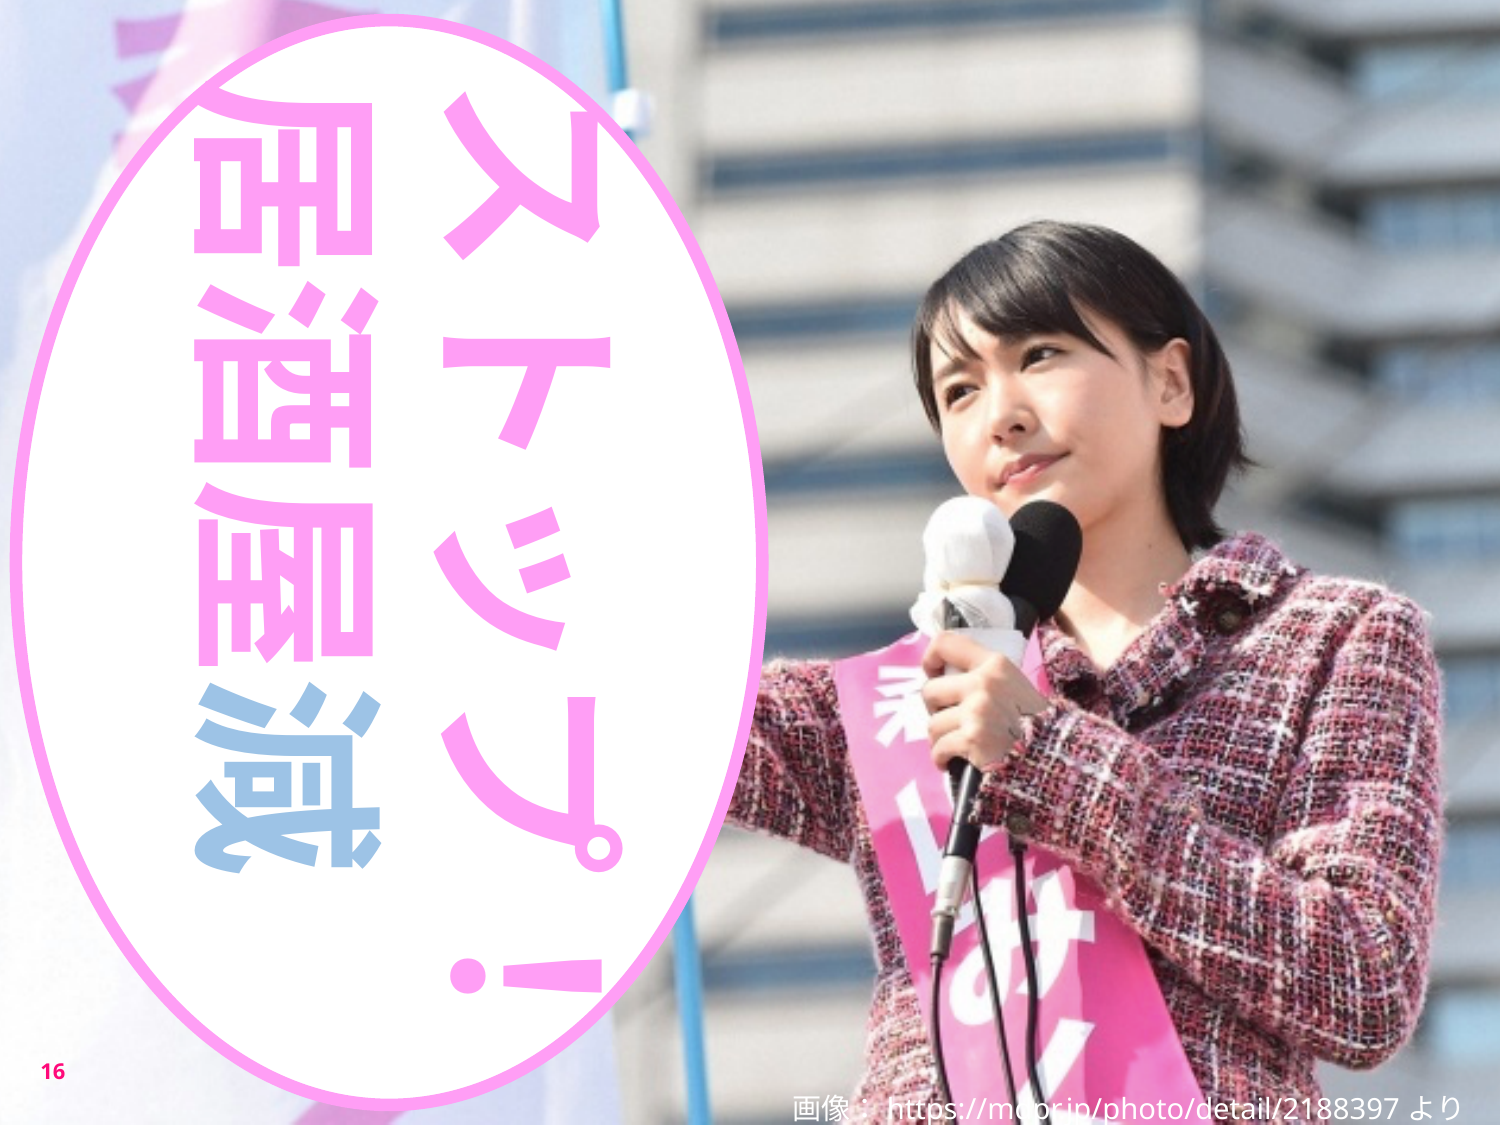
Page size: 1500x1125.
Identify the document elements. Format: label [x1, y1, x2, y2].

picture [0, 0, 1500, 1125]
text_box [15, 20, 763, 1122]
